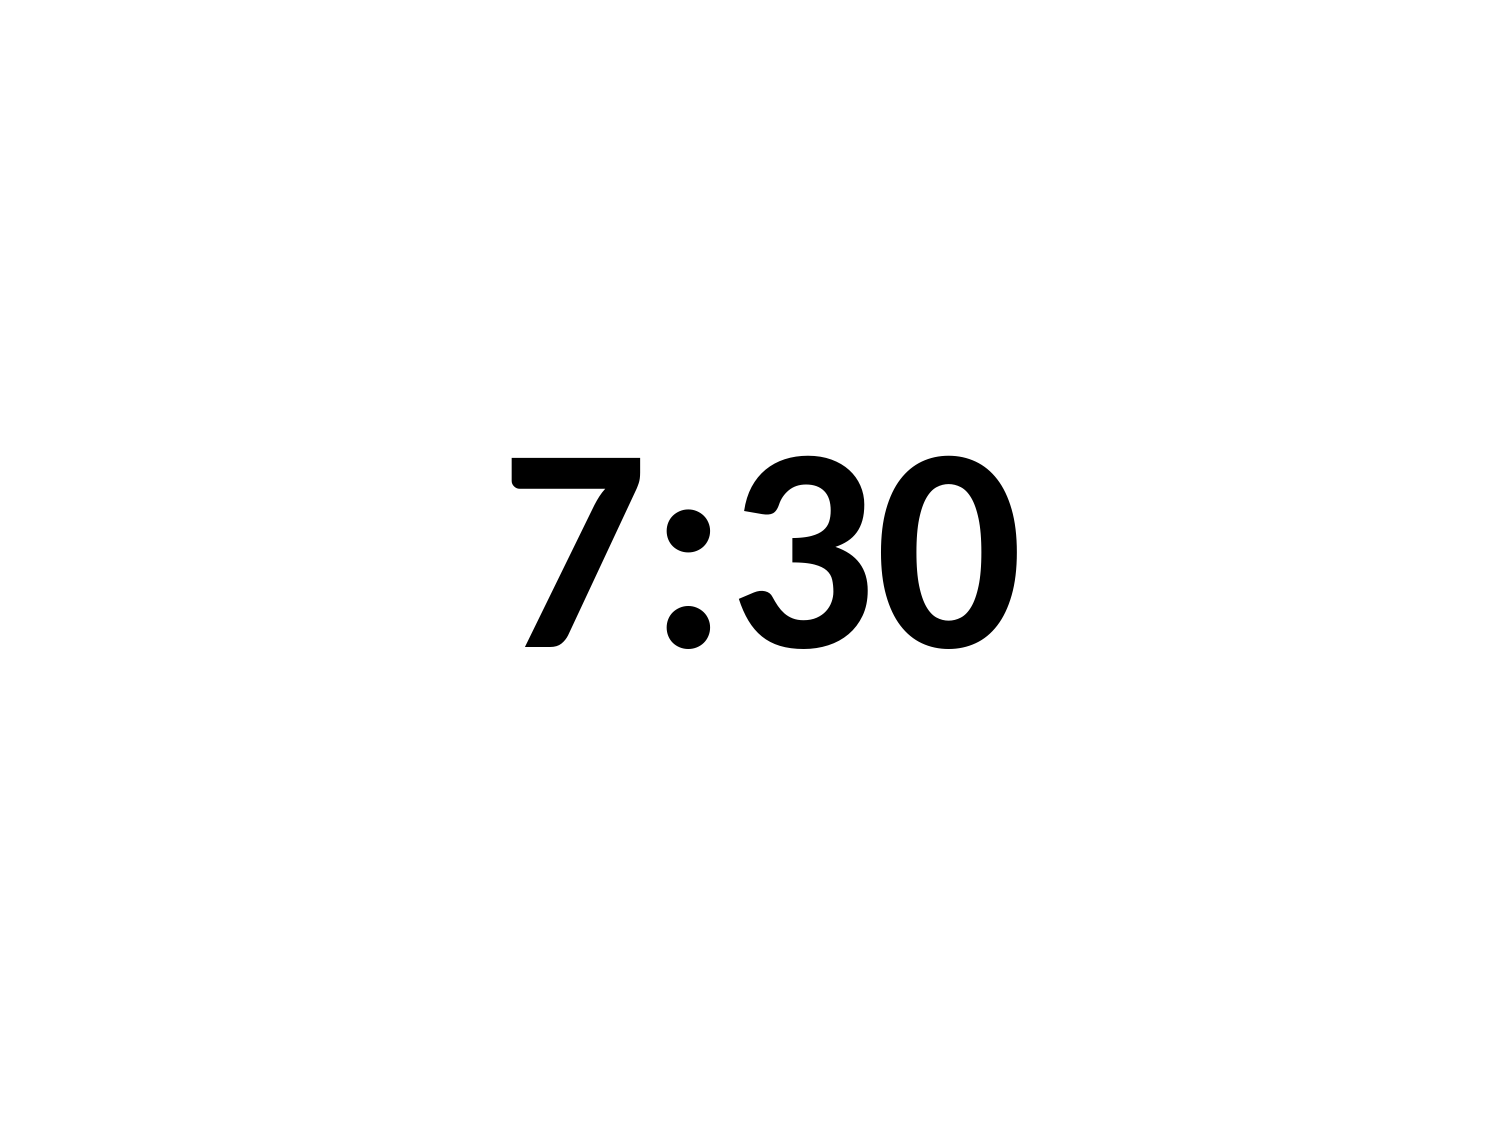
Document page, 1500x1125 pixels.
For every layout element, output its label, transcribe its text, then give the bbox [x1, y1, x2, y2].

list 7:30 [162, 387, 1363, 738]
